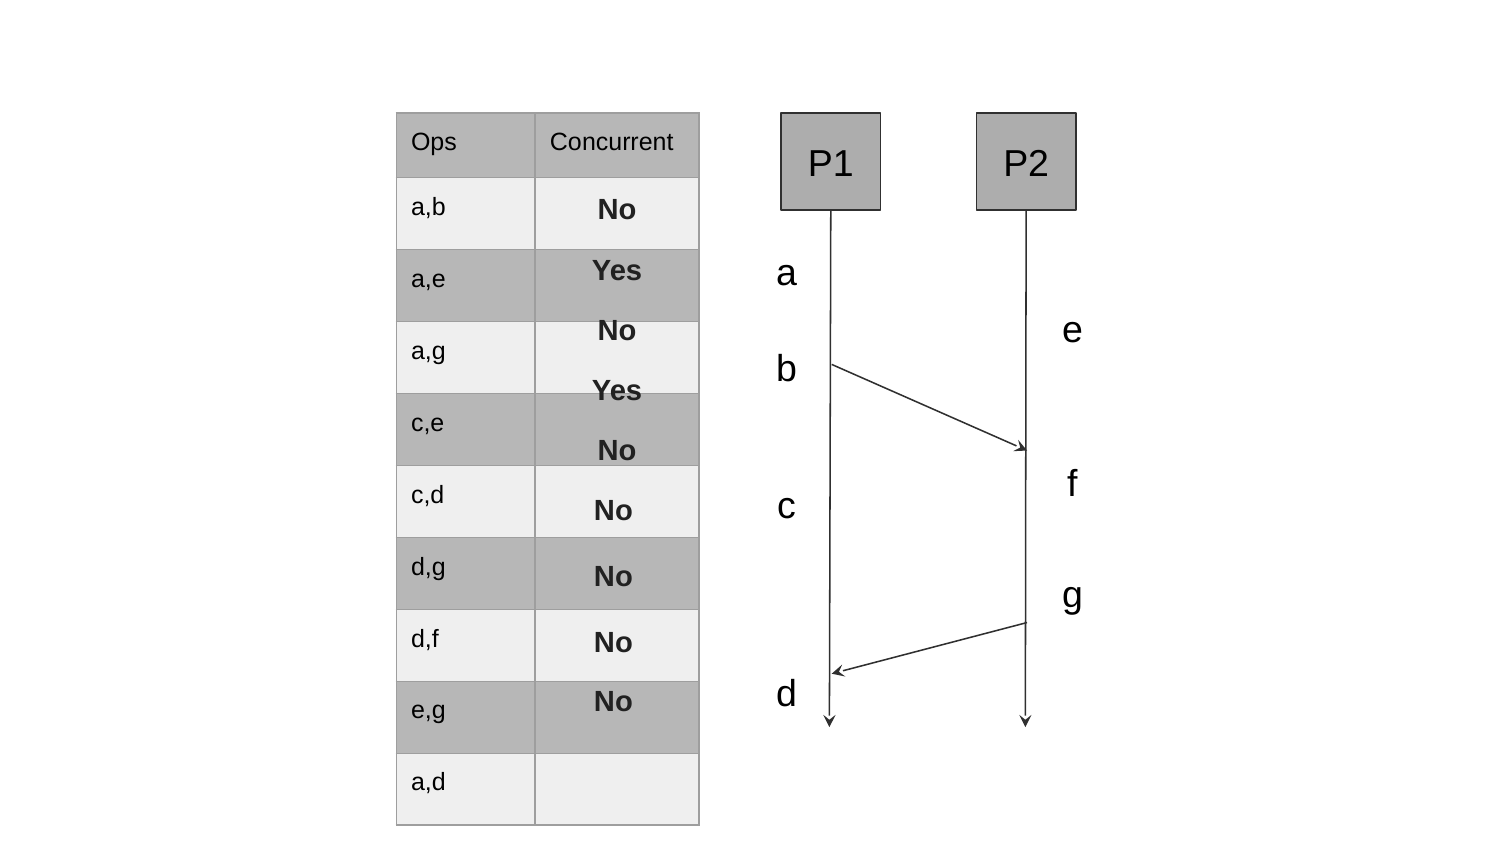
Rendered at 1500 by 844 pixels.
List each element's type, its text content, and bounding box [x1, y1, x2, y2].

table_cell [536, 754, 698, 824]
table_cell a,e [397, 250, 534, 321]
table_cell d,g [397, 538, 534, 609]
table_cell c,d [397, 466, 534, 537]
table_cell c,e [397, 394, 534, 465]
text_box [831, 364, 1028, 451]
text_box g [1041, 556, 1104, 629]
text_box No [531, 609, 696, 669]
text_box e [1041, 291, 1104, 364]
text_box Yes [535, 237, 699, 297]
table_cell [536, 538, 698, 609]
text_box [831, 622, 1028, 674]
table_cell a,d [397, 754, 534, 824]
table_cell [536, 682, 698, 753]
table_header Concurrent [536, 114, 698, 177]
table_cell a,b [397, 178, 534, 249]
text_box Yes [535, 357, 699, 418]
table_cell e,g [397, 682, 534, 753]
text_box No [531, 543, 696, 606]
text_box P2 [976, 113, 1076, 211]
text_box P1 [780, 113, 881, 211]
text_box a [755, 234, 818, 307]
text_box f [1041, 445, 1104, 518]
text_box d [755, 655, 818, 728]
text_box No [535, 297, 699, 357]
text_box No [531, 669, 696, 731]
table_header Ops [397, 114, 534, 177]
text_box No [531, 477, 696, 540]
text_box c [755, 467, 818, 540]
text_box No [535, 418, 699, 480]
table_cell d,f [397, 610, 531, 681]
text_box b [755, 330, 818, 403]
table_cell a,g [397, 322, 534, 393]
text_box No [535, 177, 699, 237]
